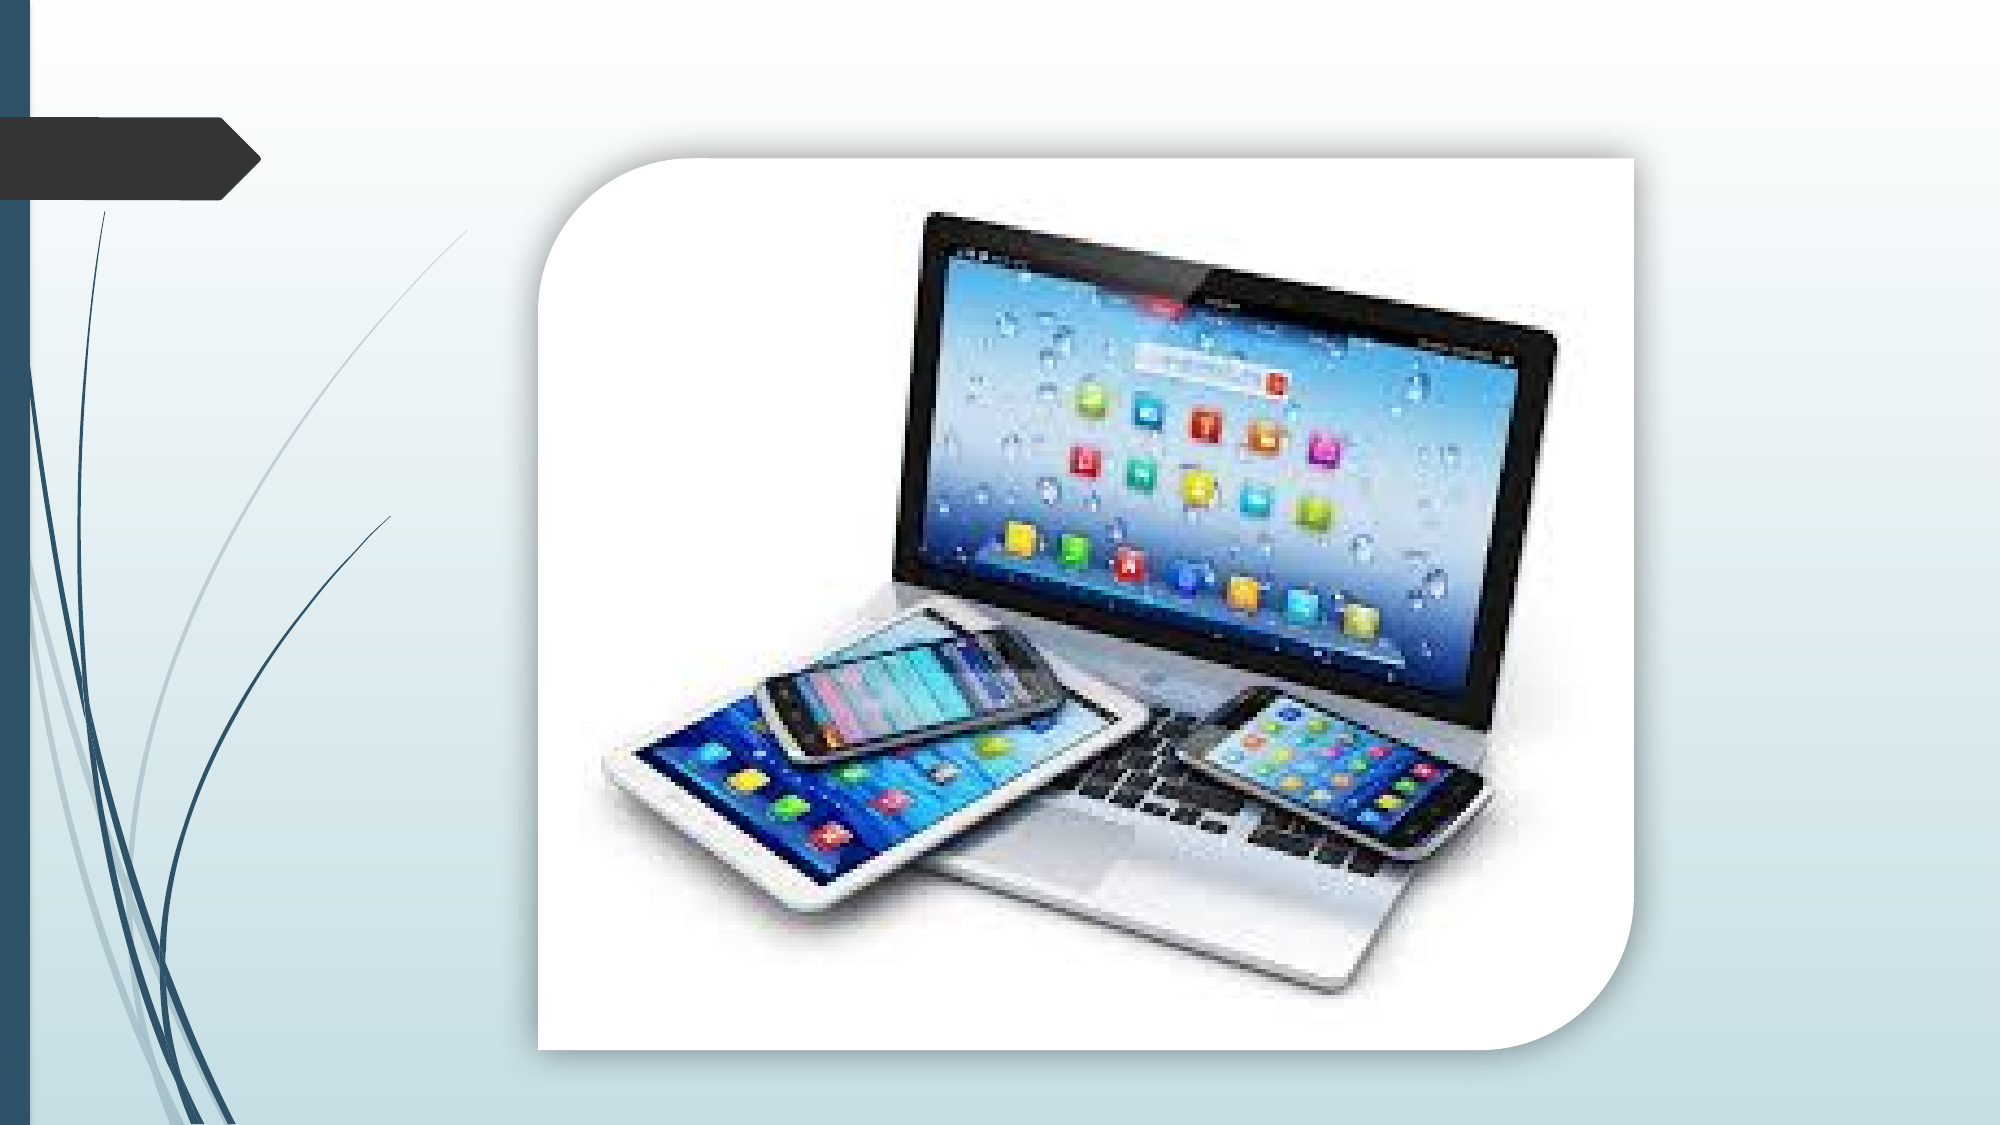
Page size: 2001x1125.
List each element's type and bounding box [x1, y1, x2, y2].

picture [545, 165, 1627, 1044]
